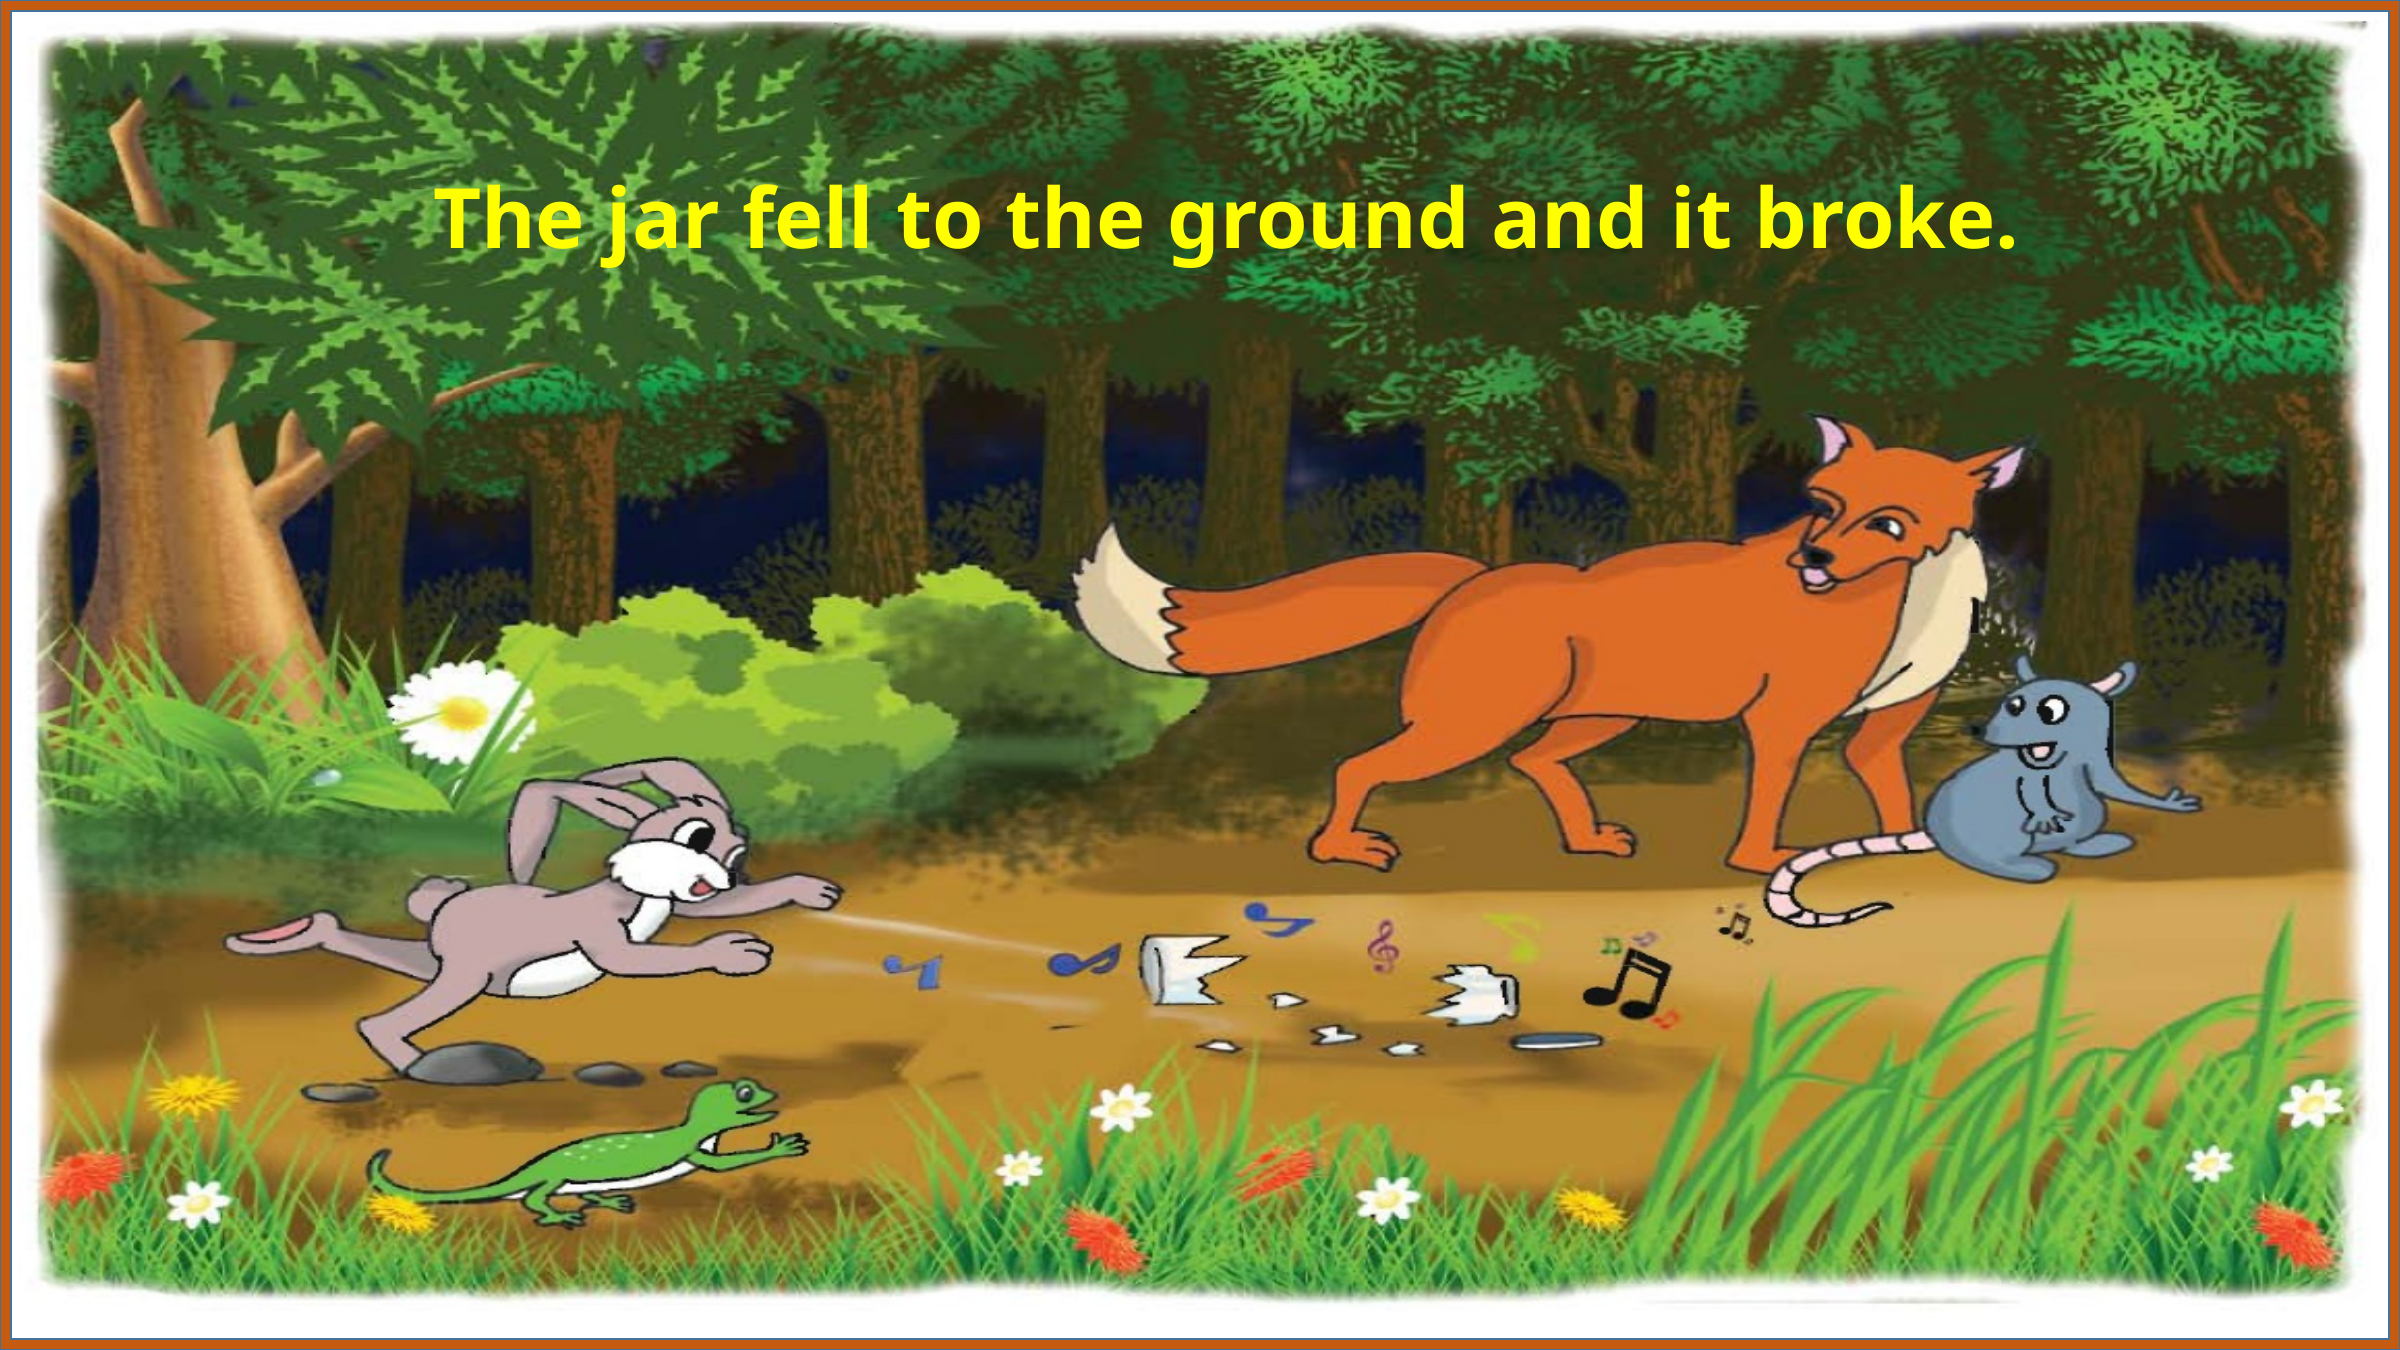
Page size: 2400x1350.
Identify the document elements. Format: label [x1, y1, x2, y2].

text_box [0, 0, 2400, 1350]
text_box [12, 12, 2388, 1338]
picture [18, 20, 2379, 1321]
